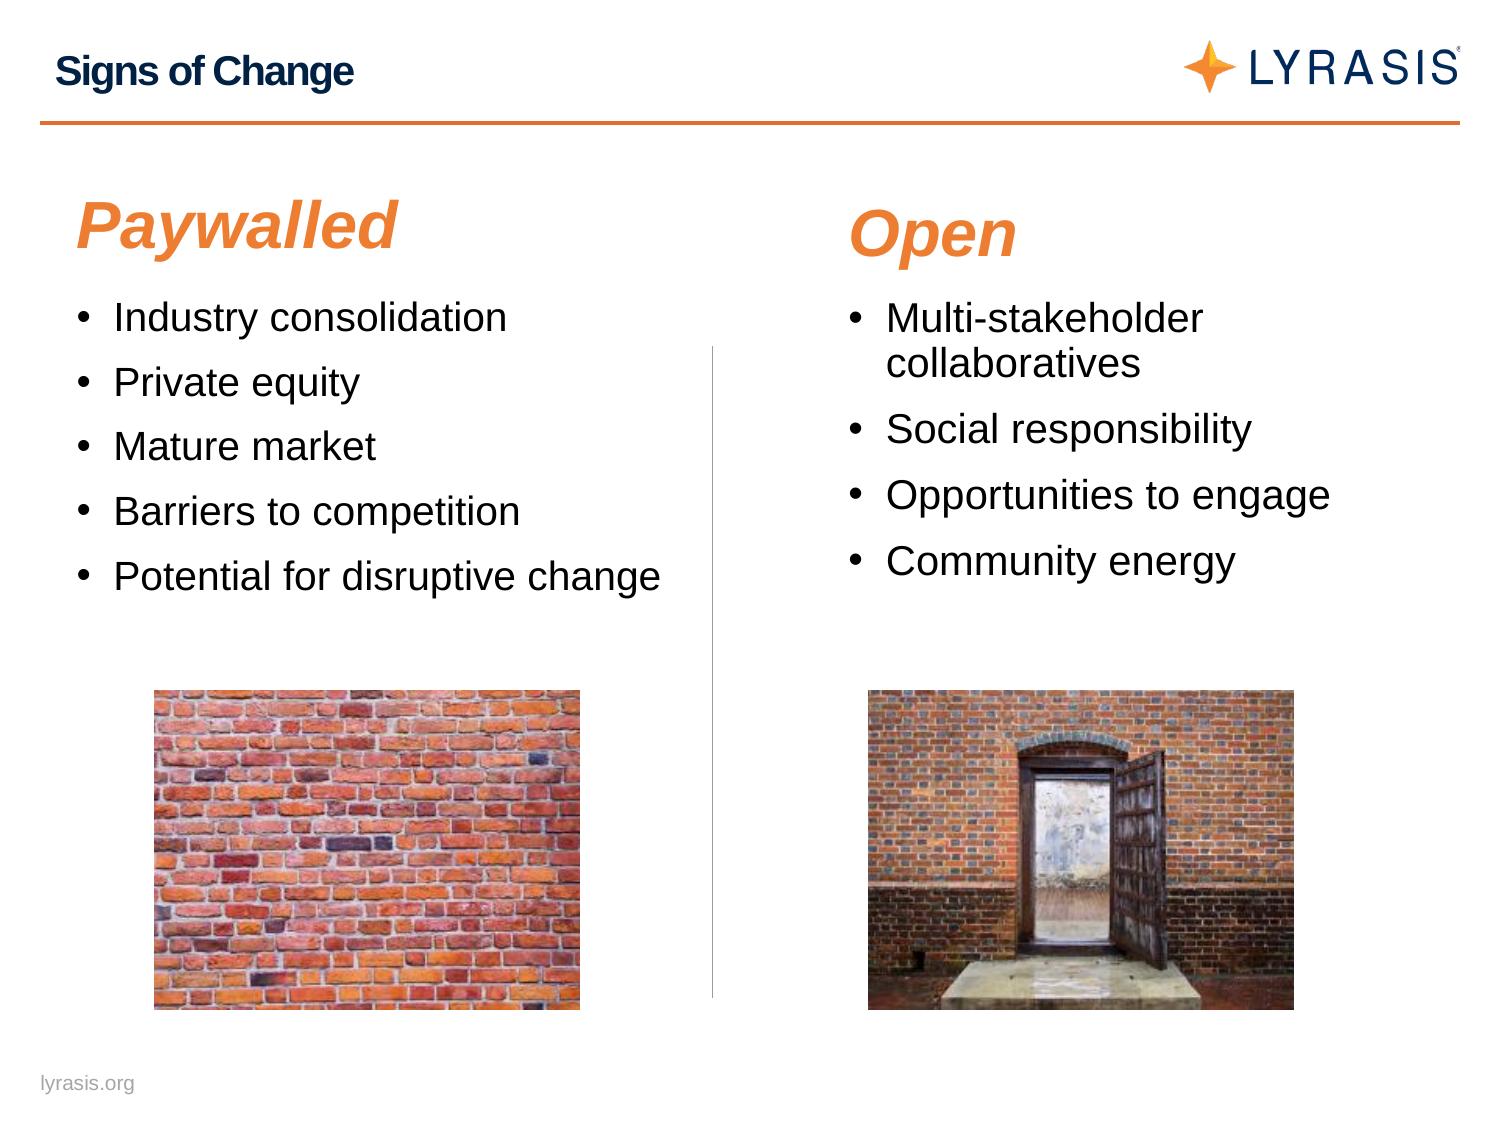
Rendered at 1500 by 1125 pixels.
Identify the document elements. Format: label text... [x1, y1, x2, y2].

text_box Open [833, 182, 1278, 277]
picture [867, 690, 1294, 1010]
list [40, 151, 1446, 1063]
text_box Paywalled [61, 173, 480, 269]
picture [154, 690, 581, 1010]
text_box Multi-stakeholder collaboratives Social responsibility Opportunities to engage Community energy [833, 289, 1463, 650]
text_box Industry consolidation Private equity Mature market Barriers to competition Potential for disruptive change [61, 289, 691, 650]
title Signs of Change [40, 36, 1138, 111]
